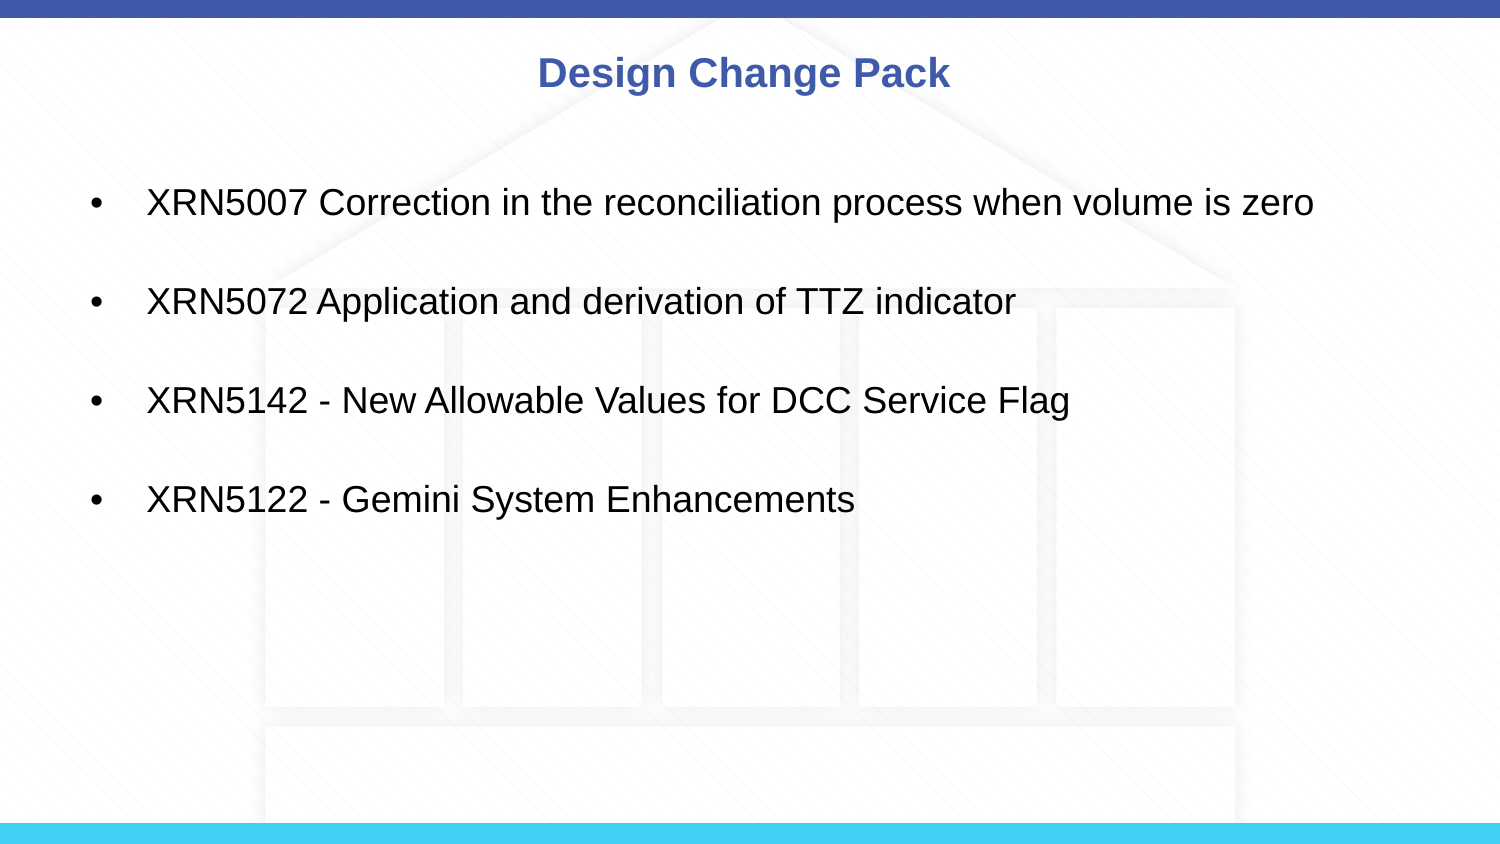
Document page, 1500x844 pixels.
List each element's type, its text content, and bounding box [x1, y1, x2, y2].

picture [0, 0, 1500, 844]
title Design Change Pack [75, 20, 1425, 125]
list XRN5007 Correction in the reconciliation process when volume is zero XRN5072 Application and derivation of TTZ indicator XRN5142 - New Allowable Values for DCC Service Flag XRN5122 - Gemini System Enhancements [75, 173, 1425, 777]
